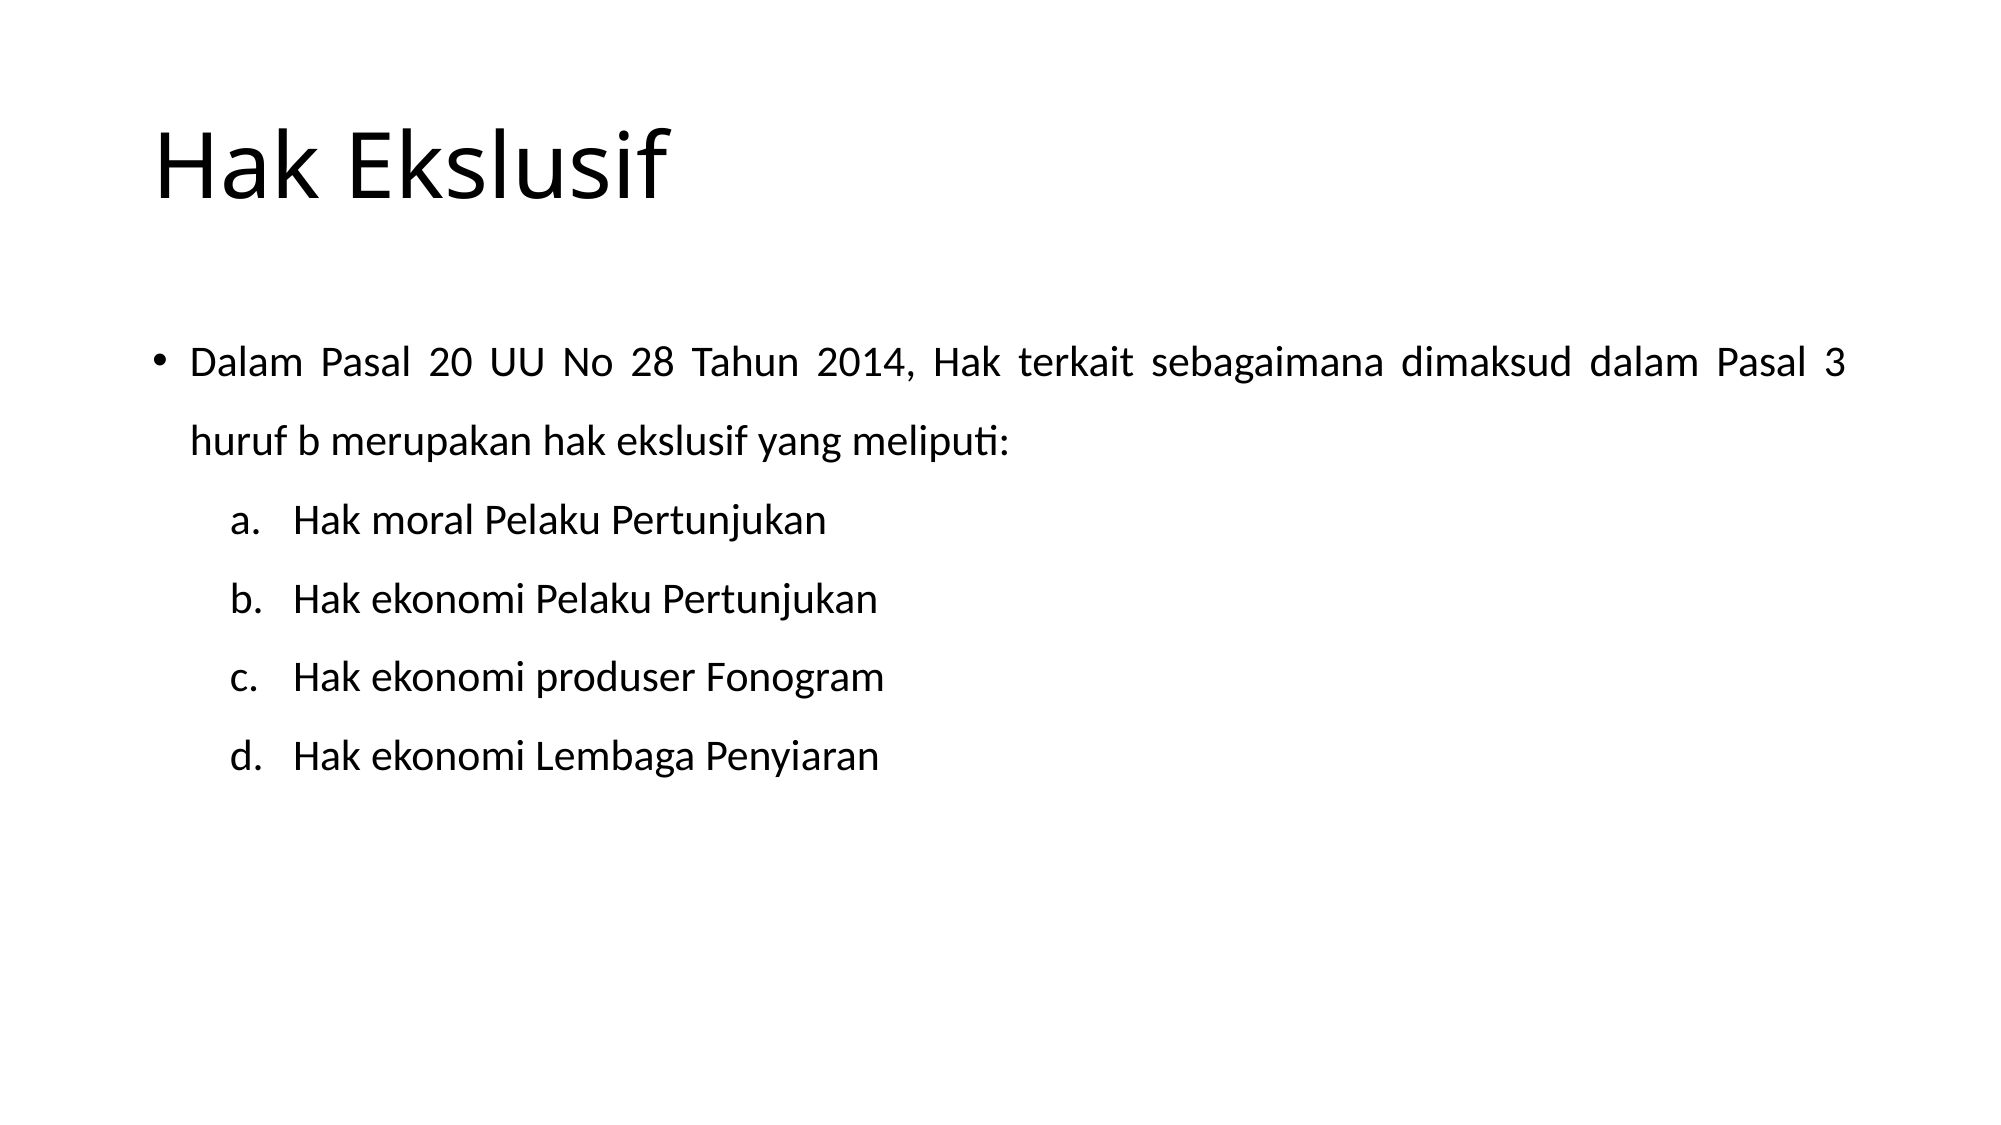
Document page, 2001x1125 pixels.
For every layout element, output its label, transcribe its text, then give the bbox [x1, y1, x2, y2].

title Hak Ekslusif [137, 59, 1863, 278]
list Dalam Pasal 20 UU No 28 Tahun 2014, Hak terkait sebagaimana dimaksud dalam Pasal 3 huruf b merupakan hak ekslusif yang meliputi: Hak moral Pelaku Pertunjukan Hak ekonomi Pelaku Pertunjukan Hak ekonomi produser Fonogram Hak ekonomi Lembaga Penyiaran [137, 299, 1863, 1014]
